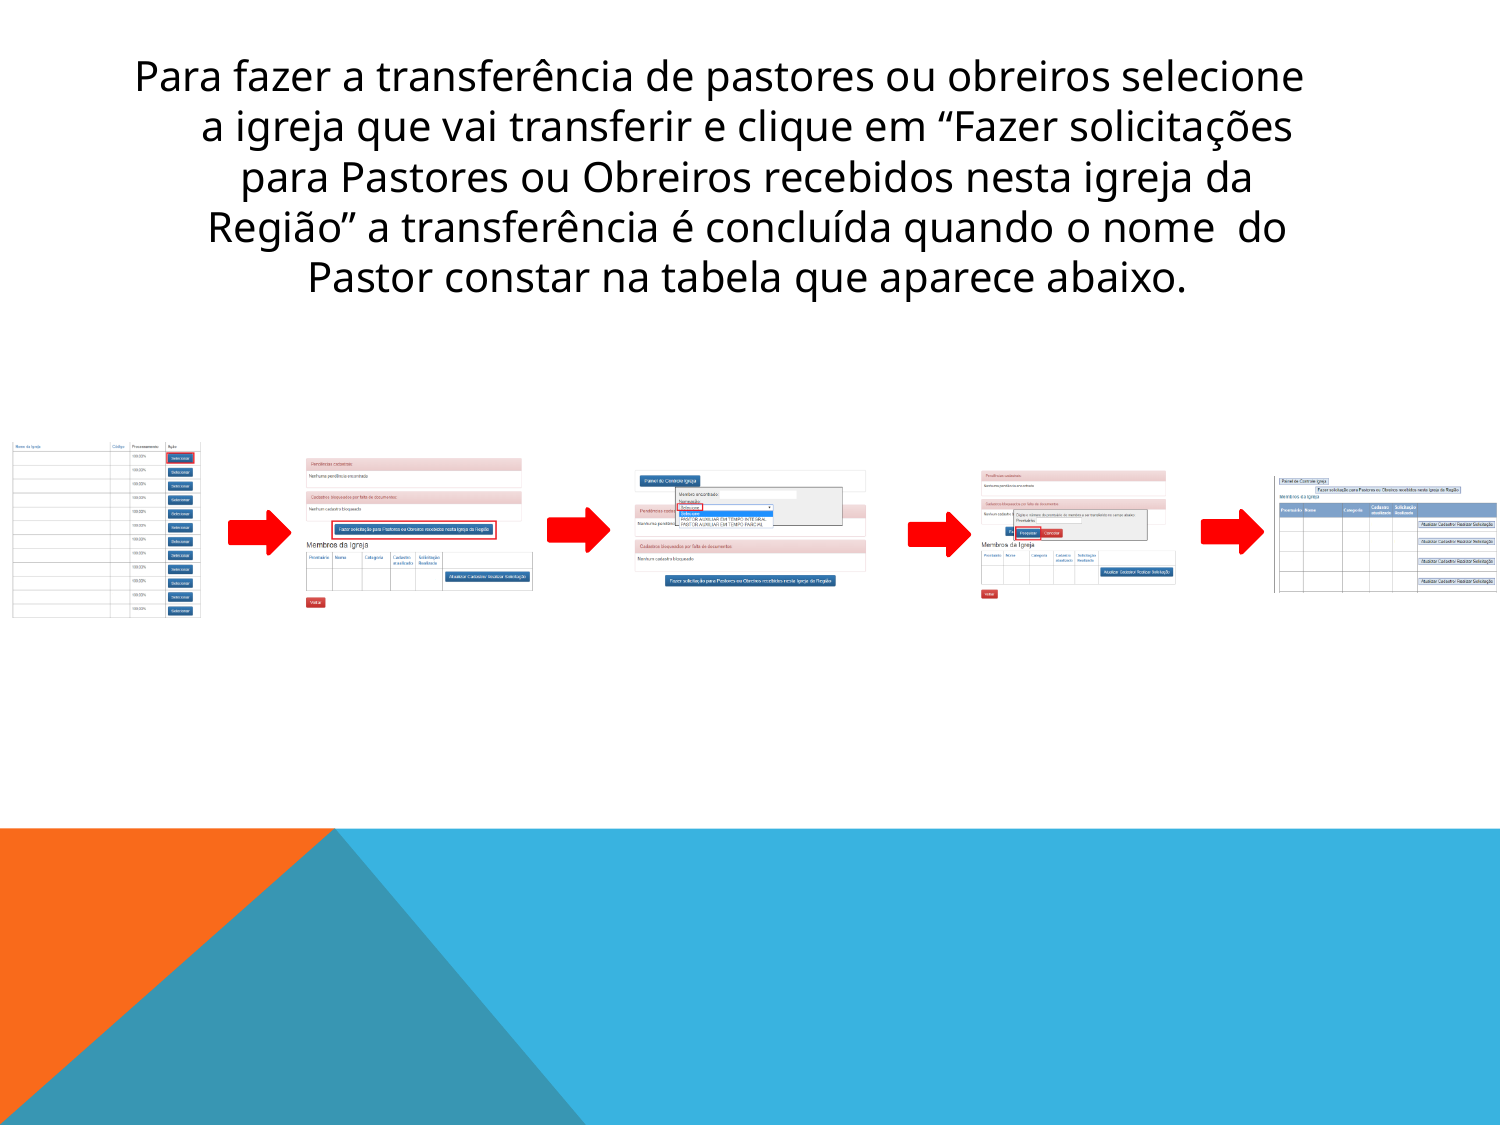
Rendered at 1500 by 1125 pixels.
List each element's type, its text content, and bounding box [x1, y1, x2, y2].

picture [1274, 476, 1500, 593]
text_box [907, 511, 972, 558]
text_box [547, 507, 611, 553]
picture [631, 466, 867, 594]
text_box [1200, 509, 1265, 555]
picture [12, 442, 201, 618]
picture [303, 449, 535, 611]
text_box [228, 509, 292, 556]
list Para fazer a transferência de pastores ou obreiros selecione a igreja que vai transferir e clique em “Fazer solicitações para Pastores ou Obreiros recebidos nesta igreja da Região” a transferência é concluída quando o nome do Pastor constar na tabela que aparece abaixo. [102, 42, 1337, 161]
picture [978, 466, 1176, 603]
